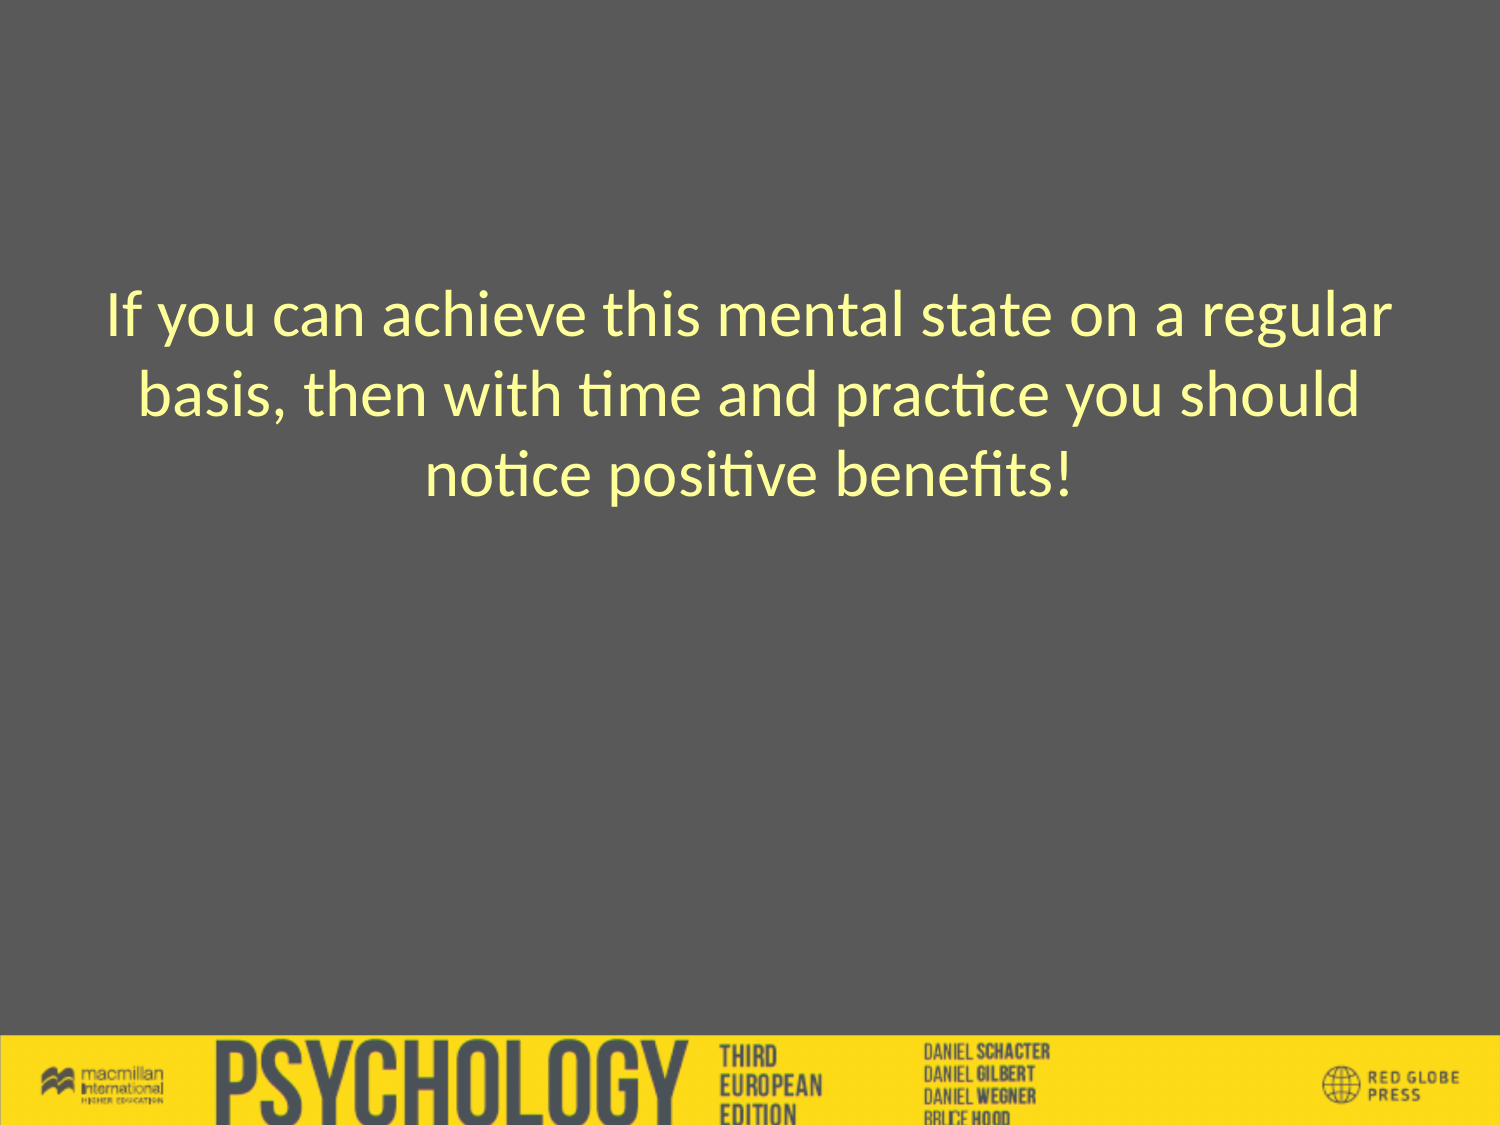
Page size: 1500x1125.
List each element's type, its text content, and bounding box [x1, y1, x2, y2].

list If you can achieve this mental state on a regular basis, then with time and practice you should notice positive benefits! [75, 262, 1425, 1005]
picture [2, 1036, 1499, 1125]
